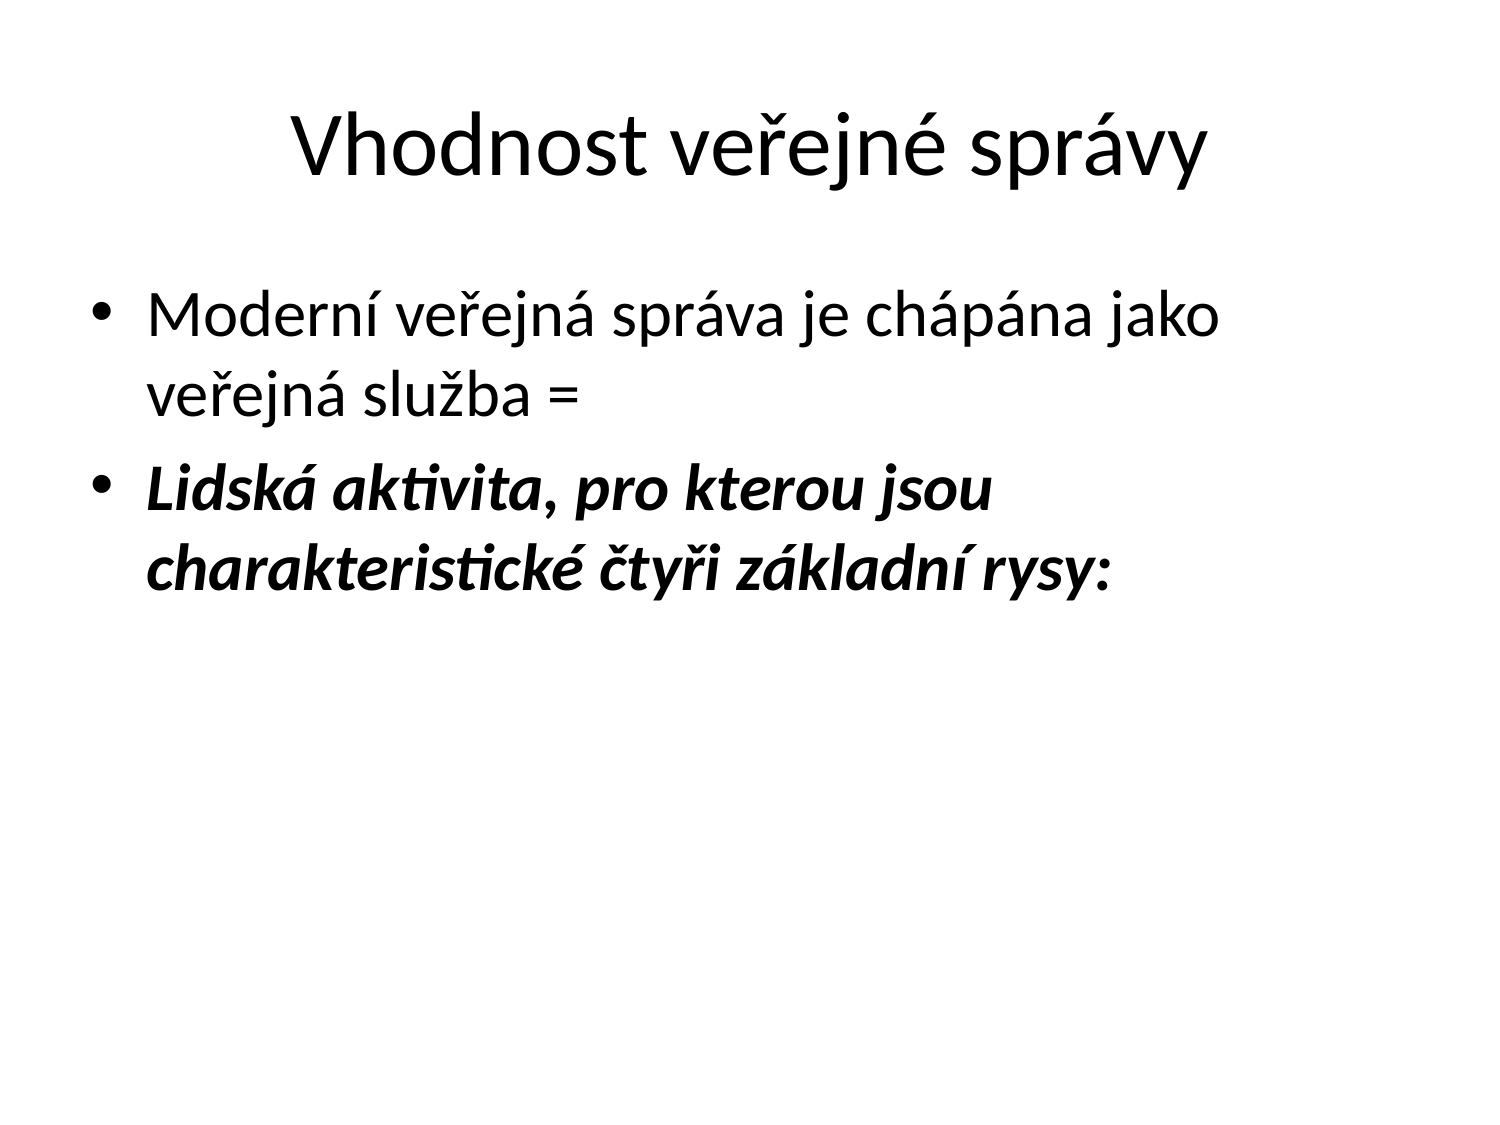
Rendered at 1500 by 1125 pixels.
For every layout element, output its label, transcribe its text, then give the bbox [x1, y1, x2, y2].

title Vhodnost veřejné správy [75, 45, 1425, 233]
list Moderní veřejná správa je chápána jako veřejná služba = Lidská aktivita, pro kterou jsou charakteristické čtyři základní rysy: [75, 262, 1425, 1005]
